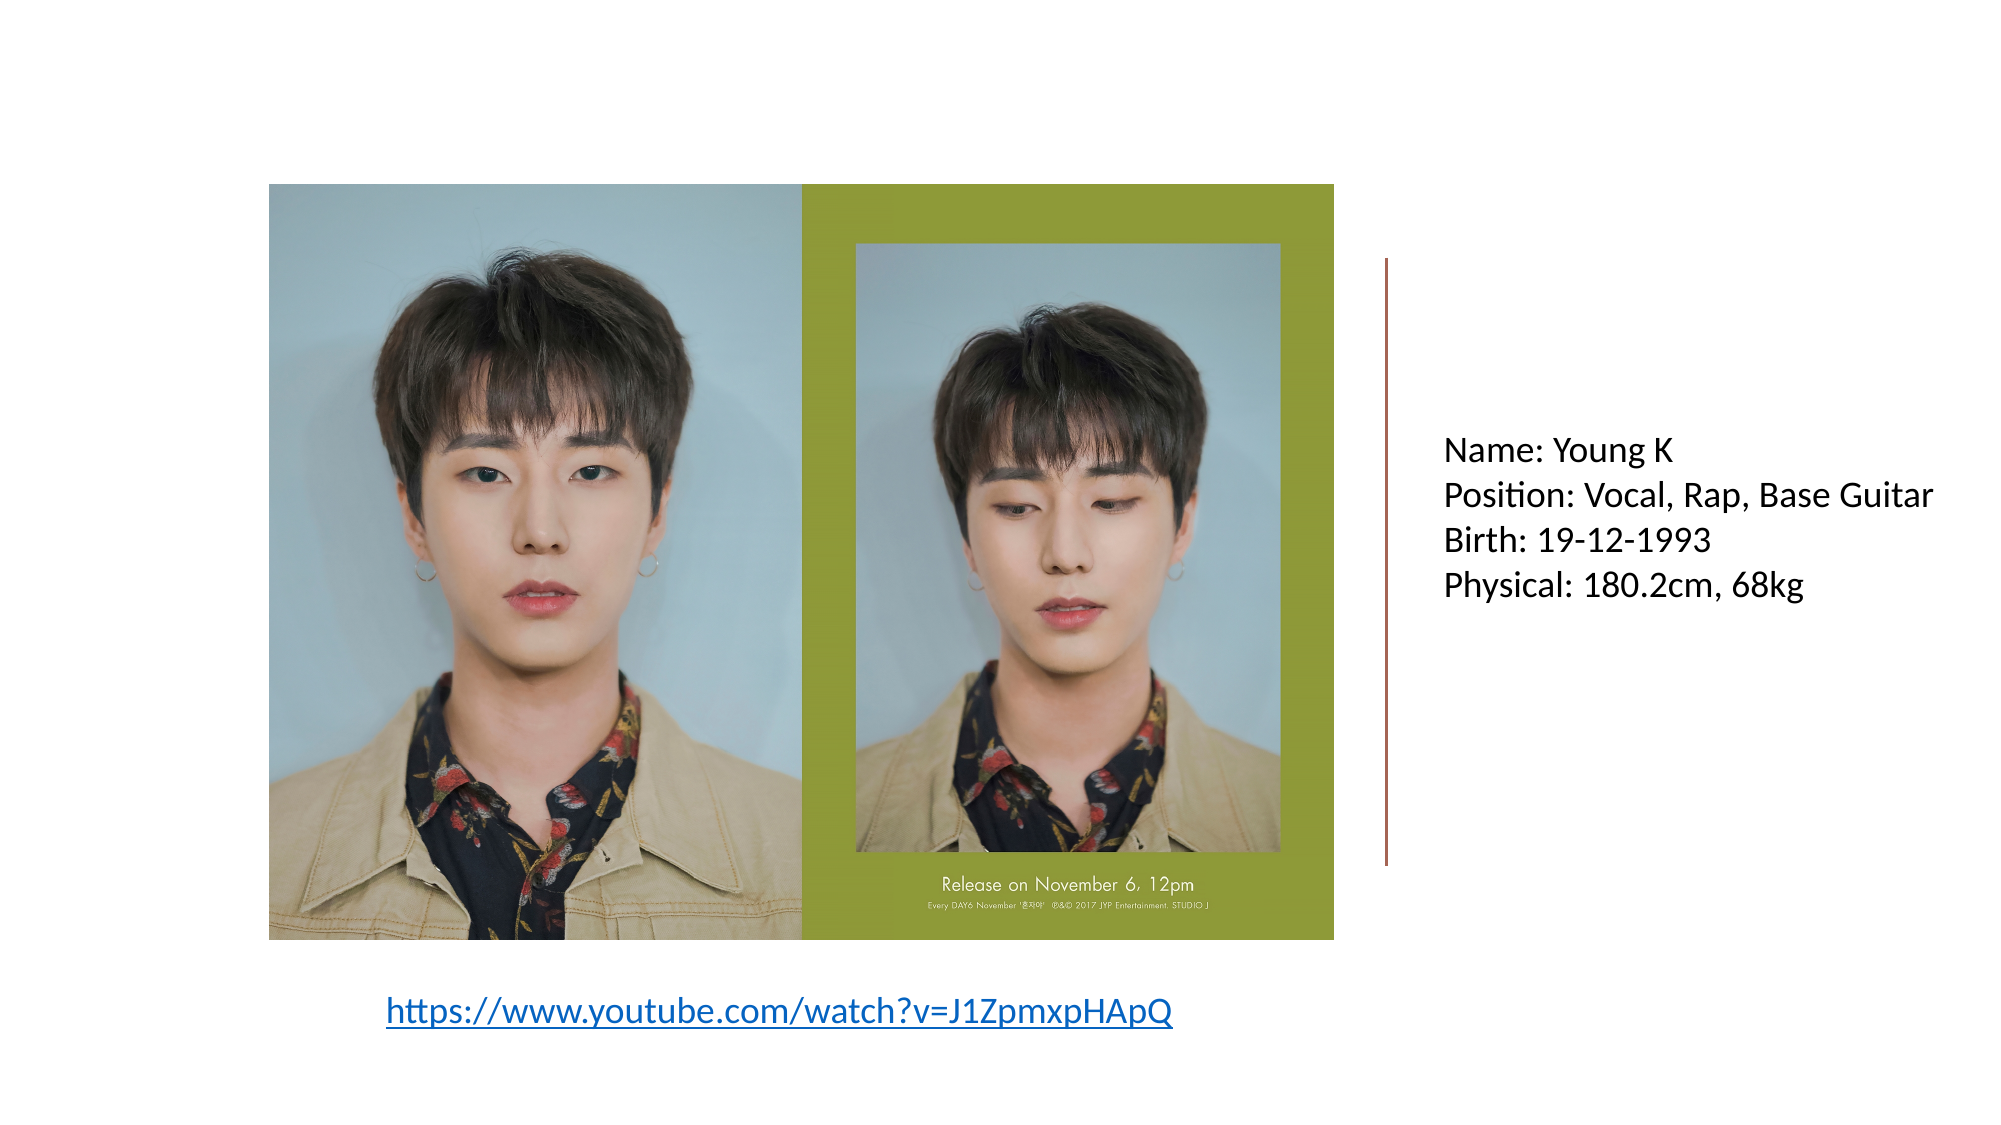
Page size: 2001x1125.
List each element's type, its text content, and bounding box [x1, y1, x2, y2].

text_box https://www.youtube.com/watch?v=J1ZpmxpHApQ [371, 979, 1189, 1039]
picture [269, 184, 1334, 940]
text_box Name: Young K Position: Vocal, Rap, Base Guitar Birth: 19-12-1993 Physical: 180.2cm, 68kg [1429, 418, 1950, 703]
